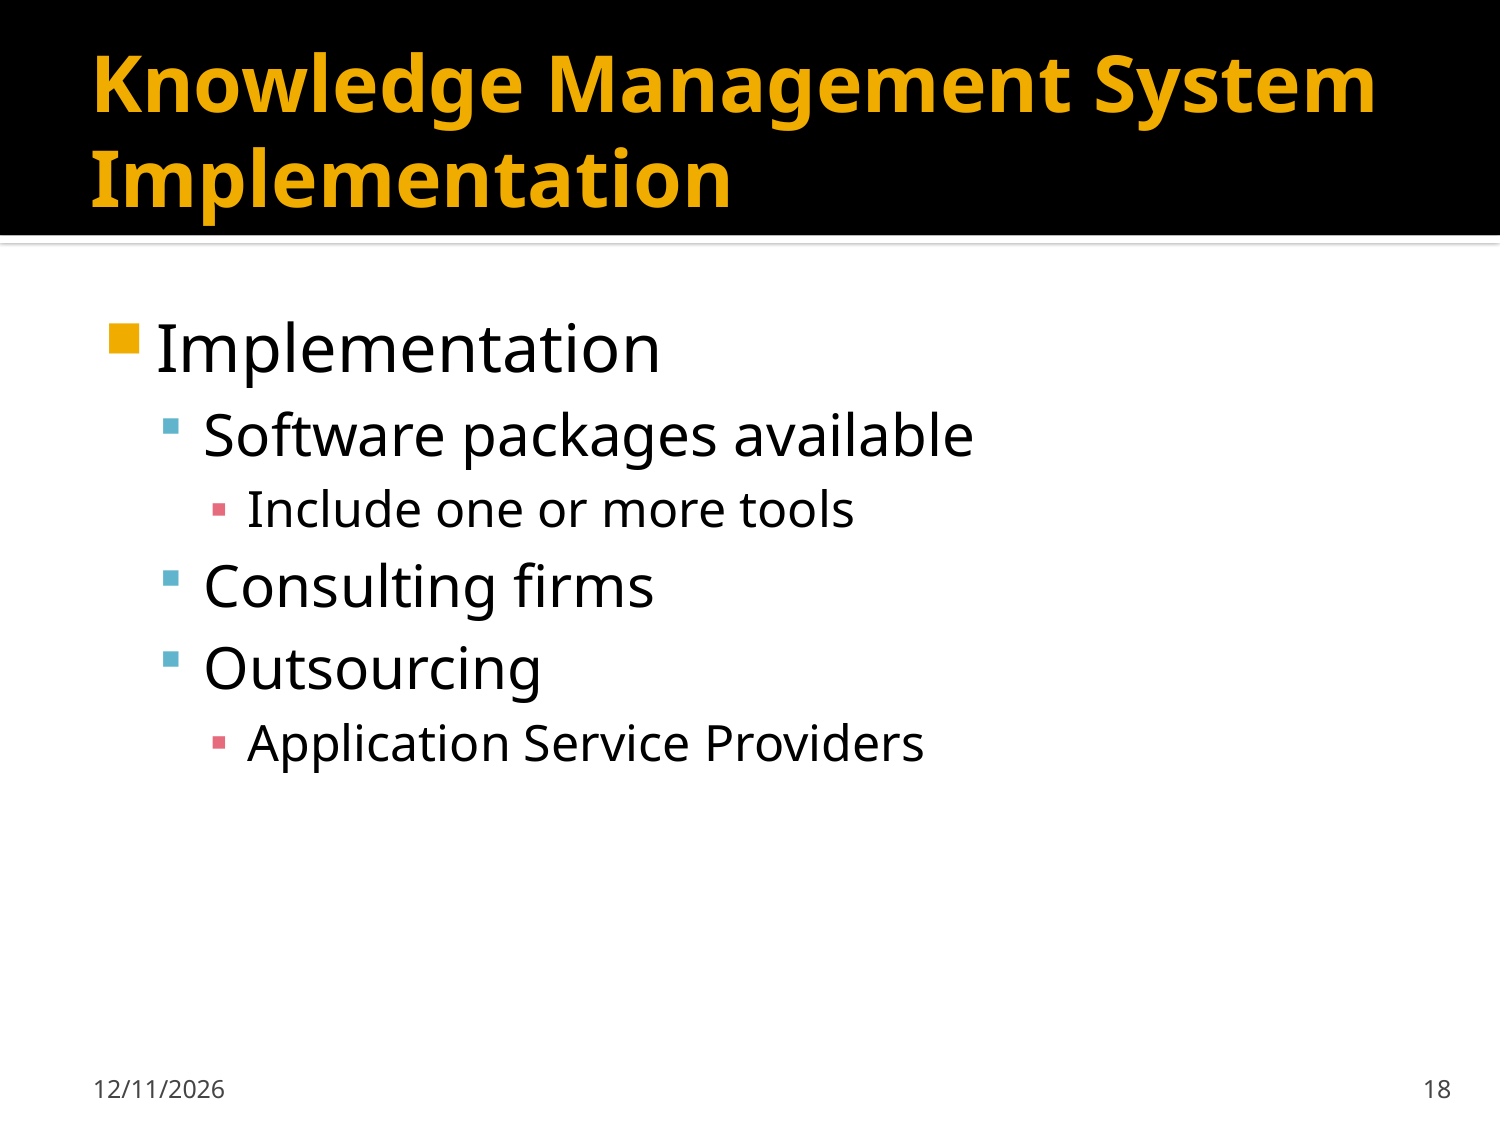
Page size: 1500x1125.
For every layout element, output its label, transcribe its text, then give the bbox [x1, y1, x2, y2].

list Implementation Software packages available Include one or more tools Consulting firms Outsourcing Application Service Providers [75, 291, 1425, 1050]
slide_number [75, 1062, 425, 1108]
title Knowledge Management System Implementation [75, 25, 1425, 231]
slide_number 18 [1345, 1062, 1467, 1108]
